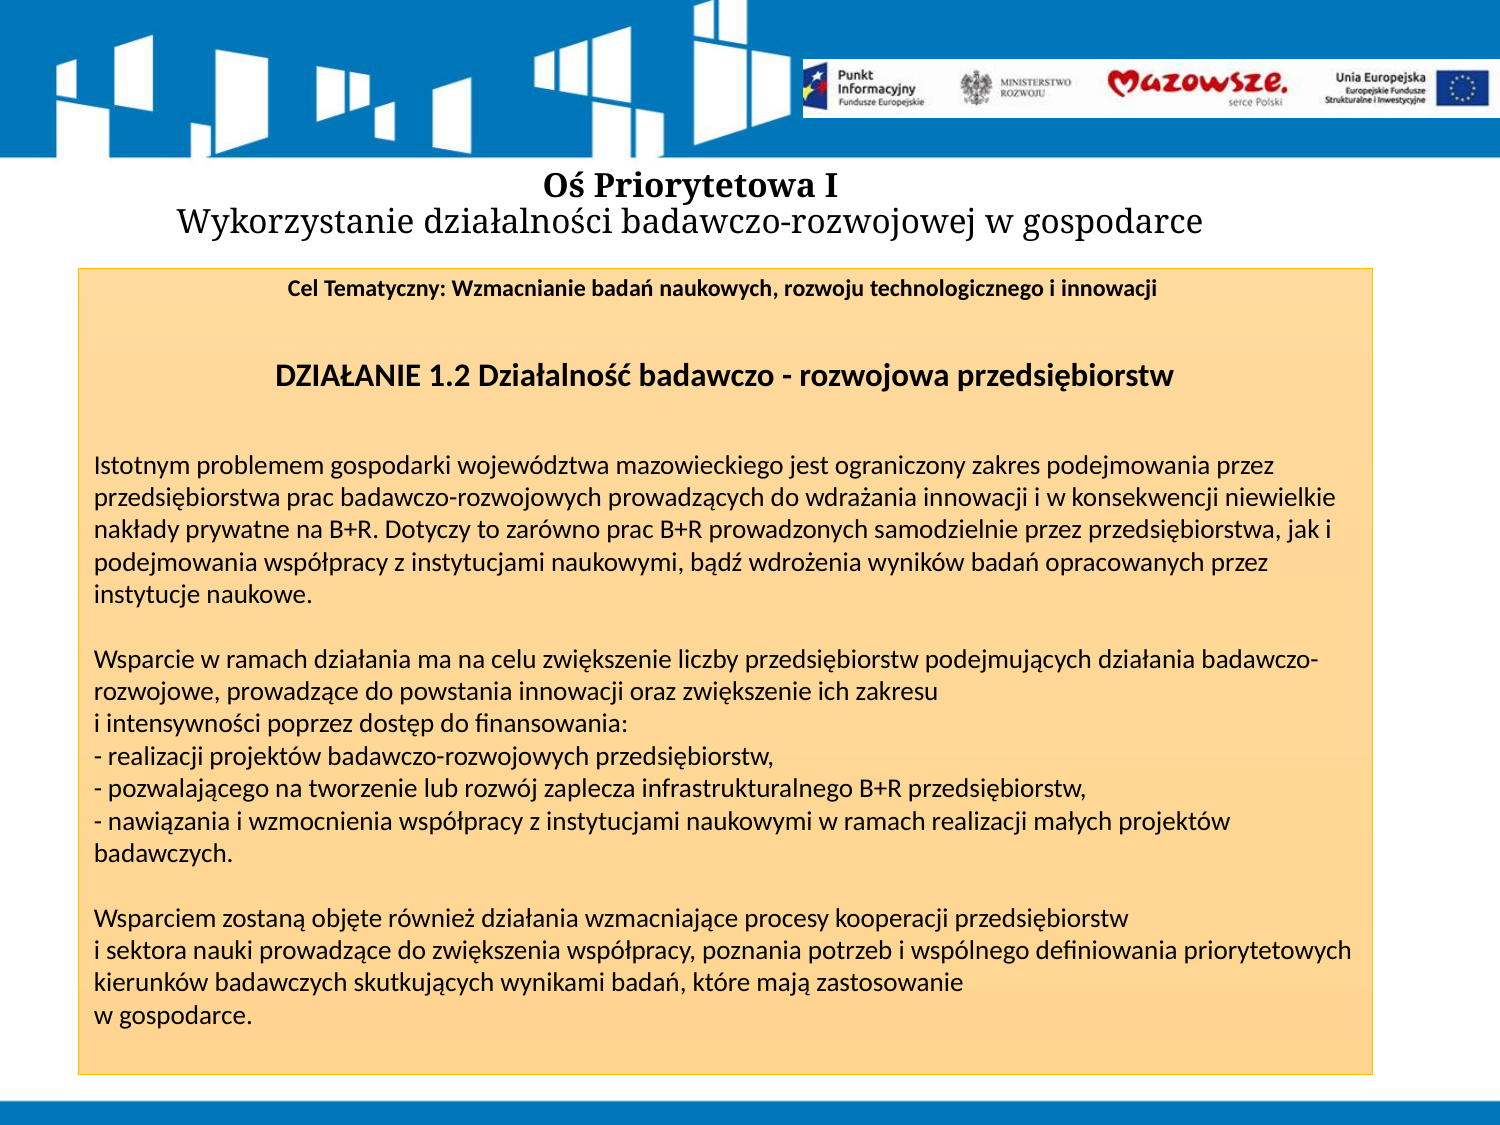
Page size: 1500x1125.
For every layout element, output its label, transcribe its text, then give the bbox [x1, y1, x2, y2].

text_box Cel Tematyczny: Wzmacnianie badań naukowych, rozwoju technologicznego i innowacji DZIAŁANIE 1.2 Działalność badawczo - rozwojowa przedsiębiorstw Istotnym problemem gospodarki województwa mazowieckiego jest ograniczony zakres podejmowania przez przedsiębiorstwa prac badawczo-rozwojowych prowadzących do wdrażania innowacji i w konsekwencji niewielkie nakłady prywatne na B+R. Dotyczy to zarówno prac B+R prowadzonych samodzielnie przez przedsiębiorstwa, jak i podejmowania współpracy z instytucjami naukowymi, bądź wdrożenia wyników badań opracowanych przez instytucje naukowe. Wsparcie w ramach działania ma na celu zwiększenie liczby przedsiębiorstw podejmujących działania badawczo-rozwojowe, prowadzące do powstania innowacji oraz zwiększenie ich zakresu i intensywności poprzez dostęp do finansowania: - realizacji projektów badawczo-rozwojowych przedsiębiorstw, - pozwalającego na tworzenie lub rozwój zaplecza infrastrukturalnego B+R przedsiębiorstw, - nawiązania i wzmocnienia współpracy z instytucjami naukowymi w ramach realizacji małych projektów badawczych. Wsparciem zostaną objęte również działania wzmacniające procesy kooperacji przedsiębiorstw i sektora nauki prowadzące do zwiększenia współpracy, poznania potrzeb i wspólnego definiowania priorytetowych kierunków badawczych skutkujących wynikami badań, które mają zastosowanie w gospodarce. [78, 268, 1373, 1075]
picture [0, 0, 1500, 1101]
picture [0, 1104, 1500, 1125]
text_box Oś Priorytetowa I Wykorzystanie działalności badawczo-rozwojowej w gospodarce [87, 154, 1294, 249]
